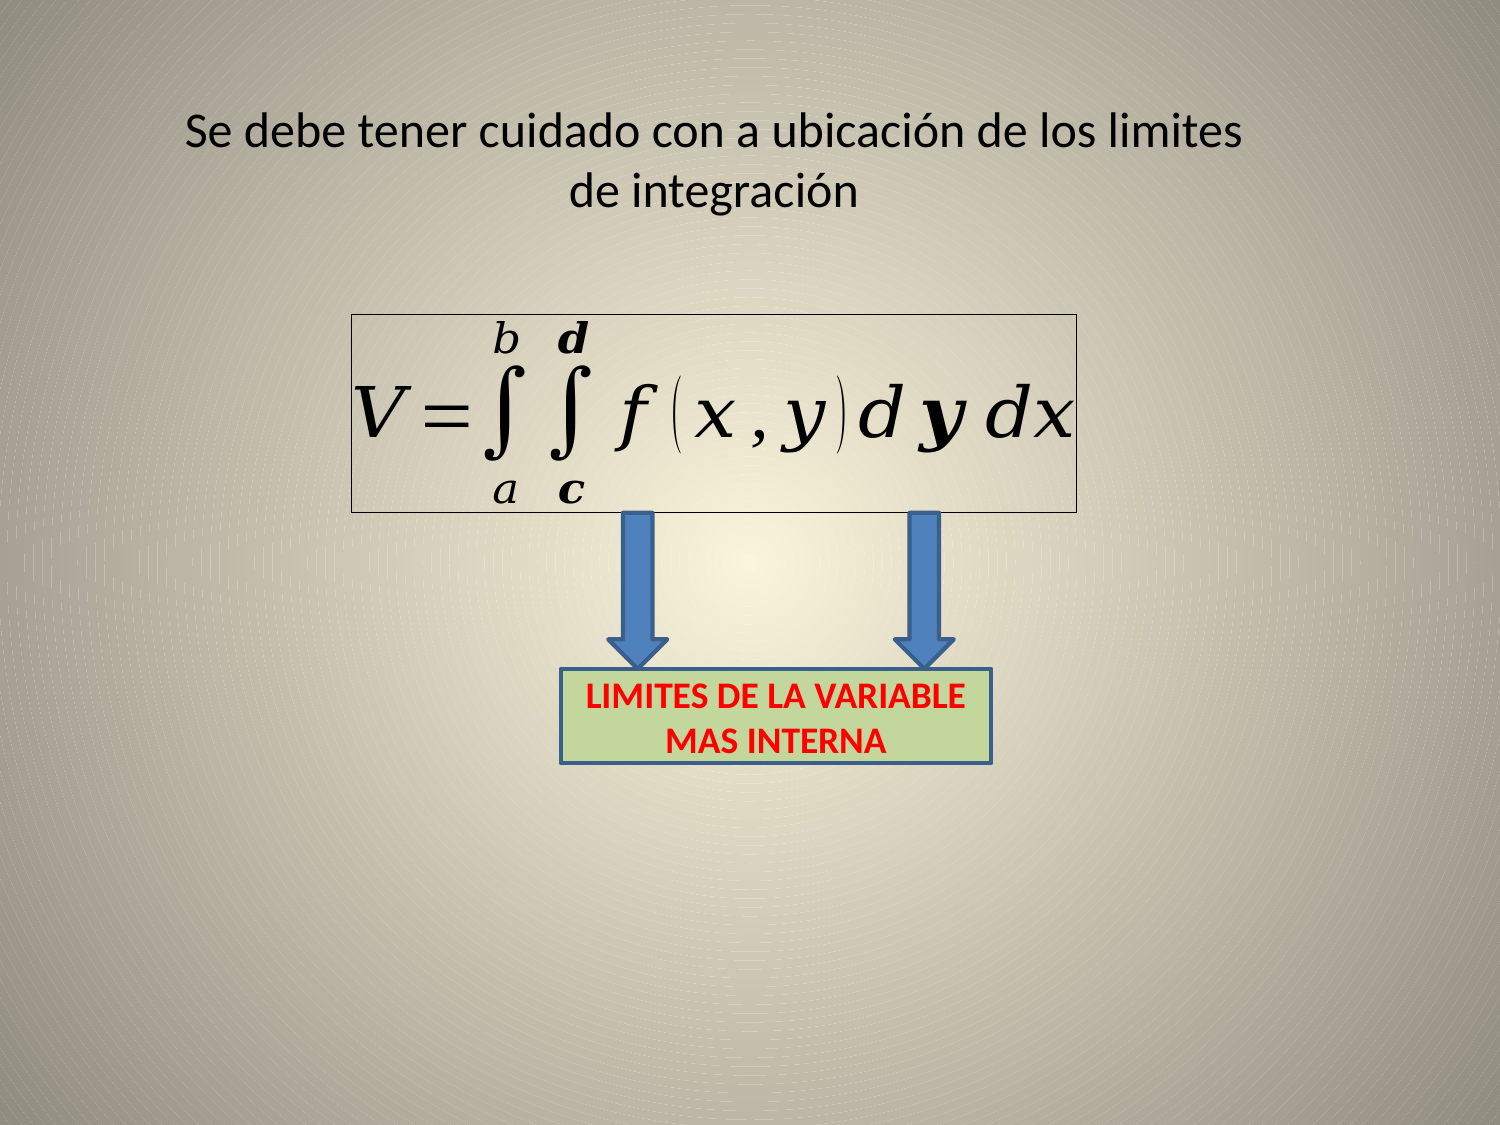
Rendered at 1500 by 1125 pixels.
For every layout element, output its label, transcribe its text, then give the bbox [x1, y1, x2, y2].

text_box [606, 510, 670, 667]
text_box Se debe tener cuidado con a ubicación de los limites de integración [159, 89, 1269, 225]
text_box [892, 510, 956, 667]
text_box LIMITES DE LA VARIABLE MAS INTERNA [559, 667, 993, 765]
